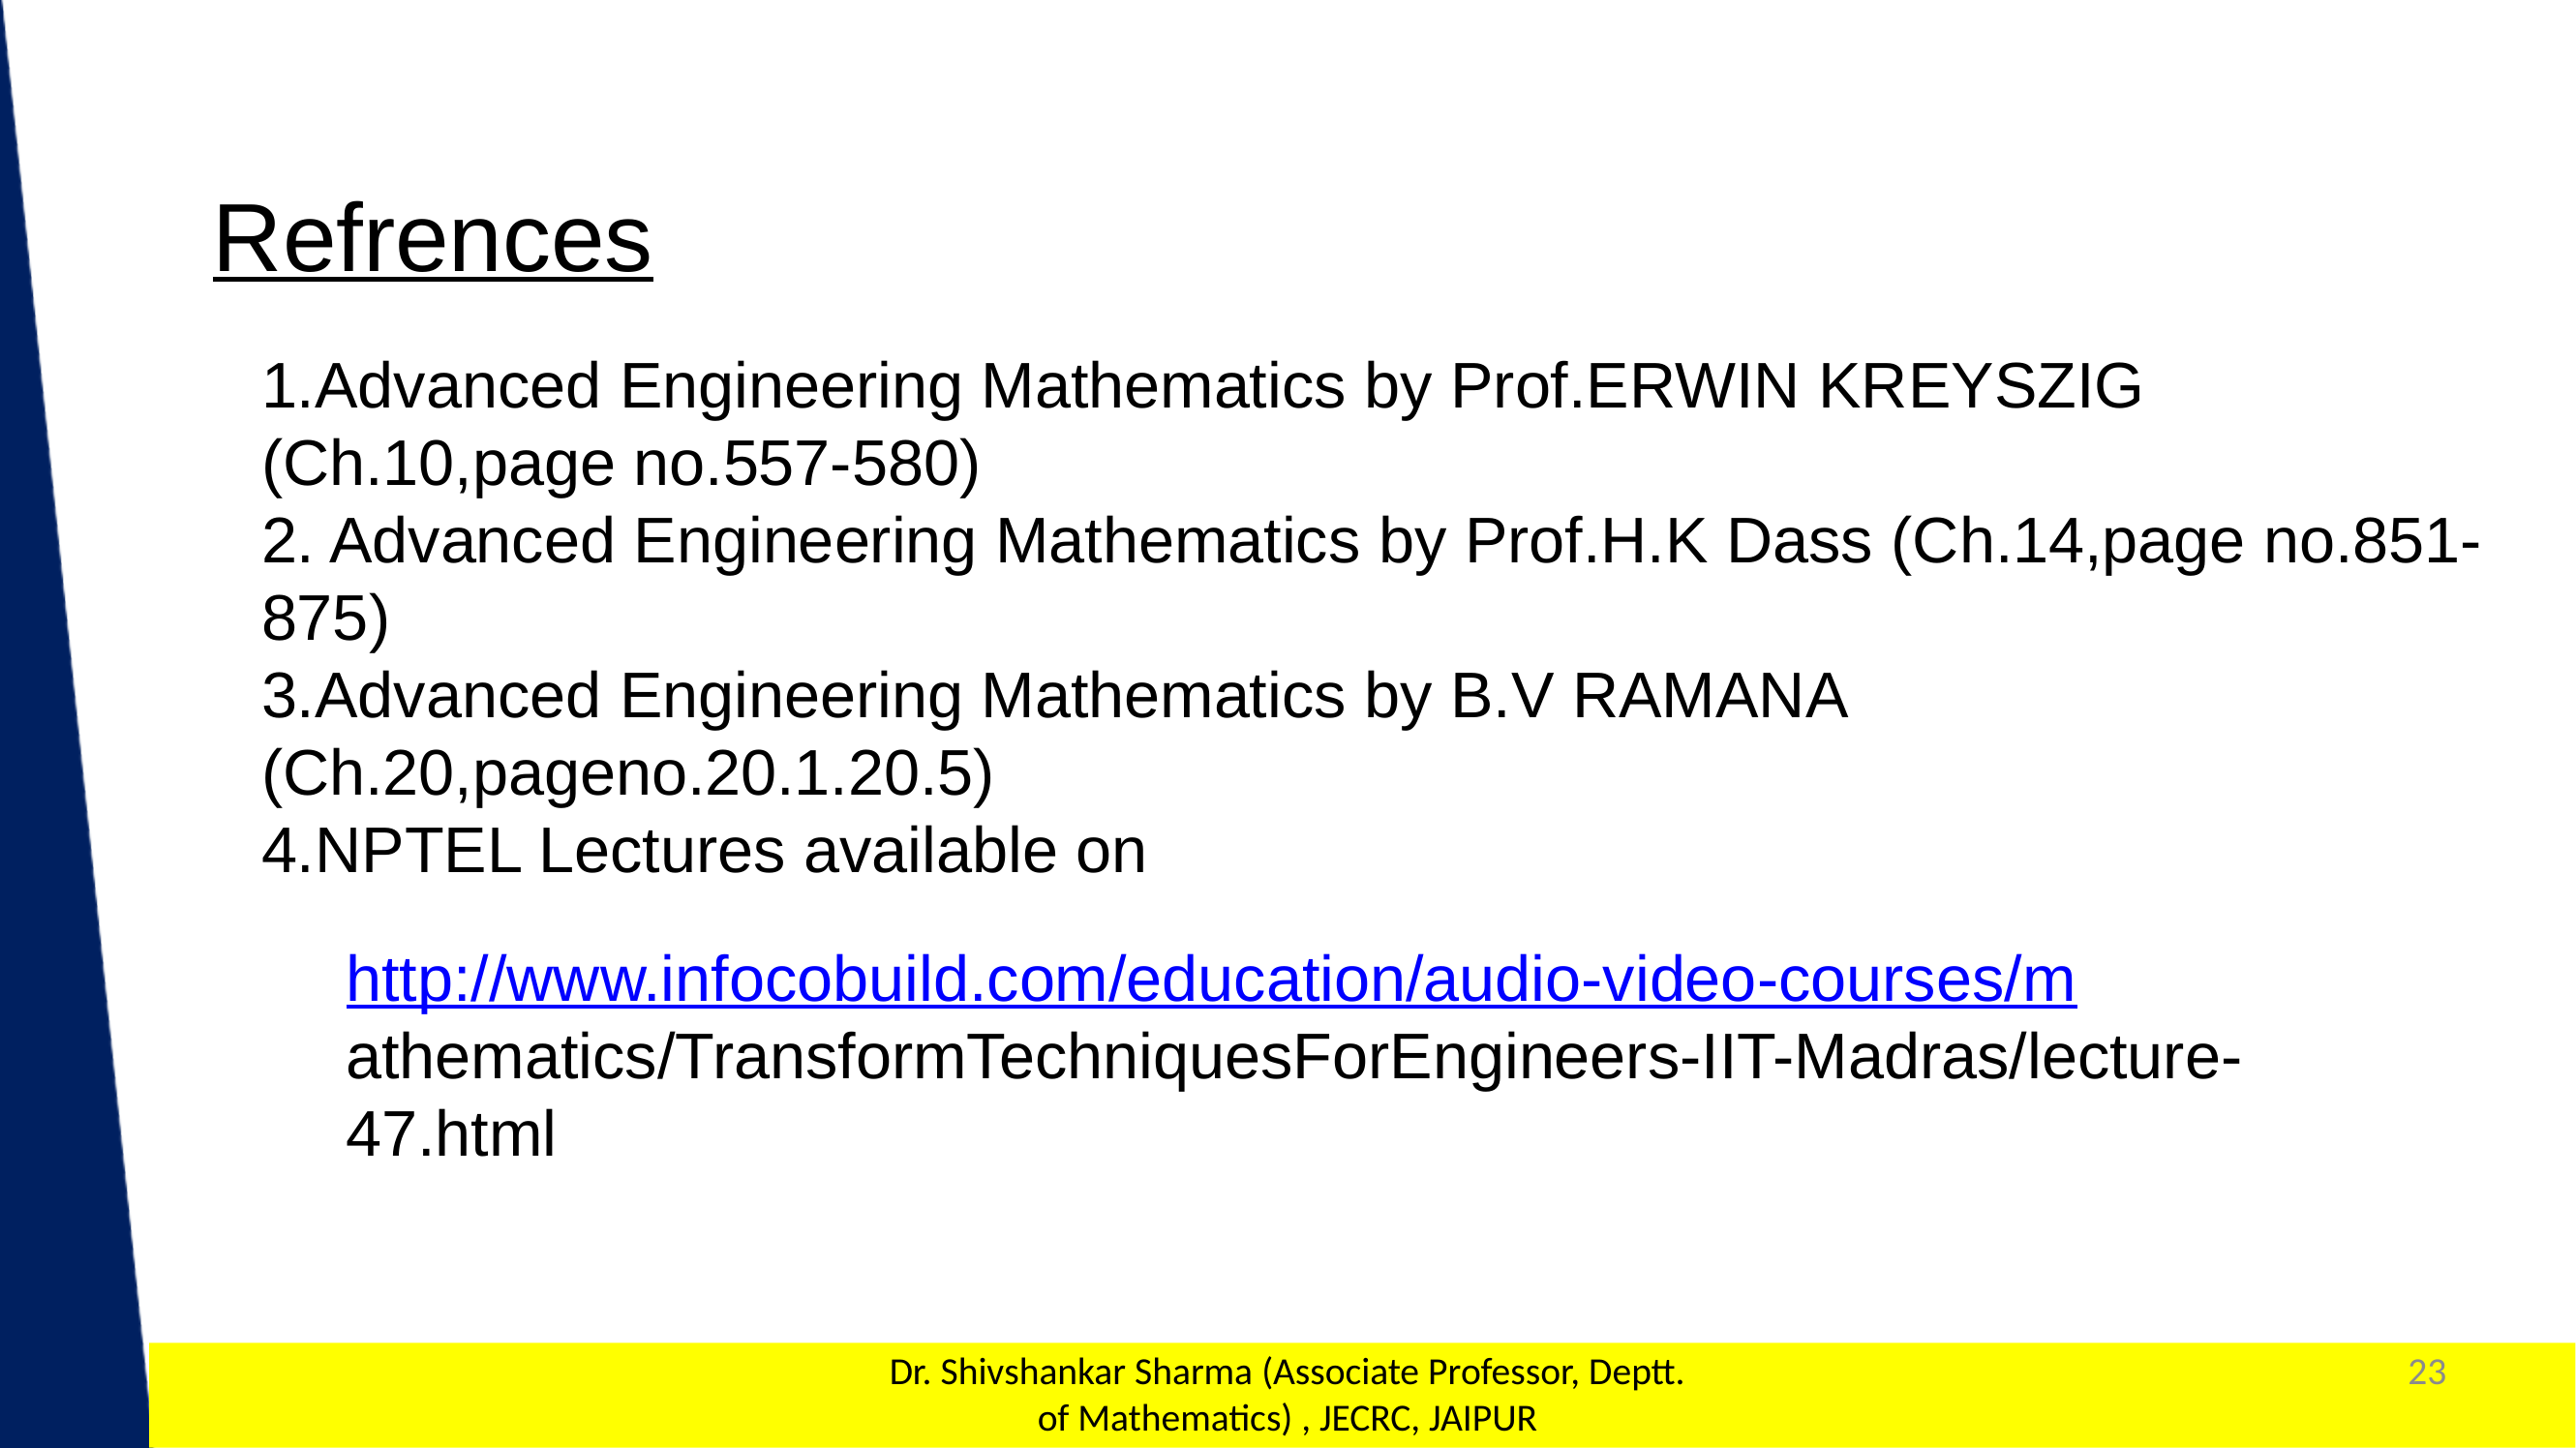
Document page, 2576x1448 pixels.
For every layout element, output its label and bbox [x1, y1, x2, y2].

text_box [0, 0, 2576, 1448]
